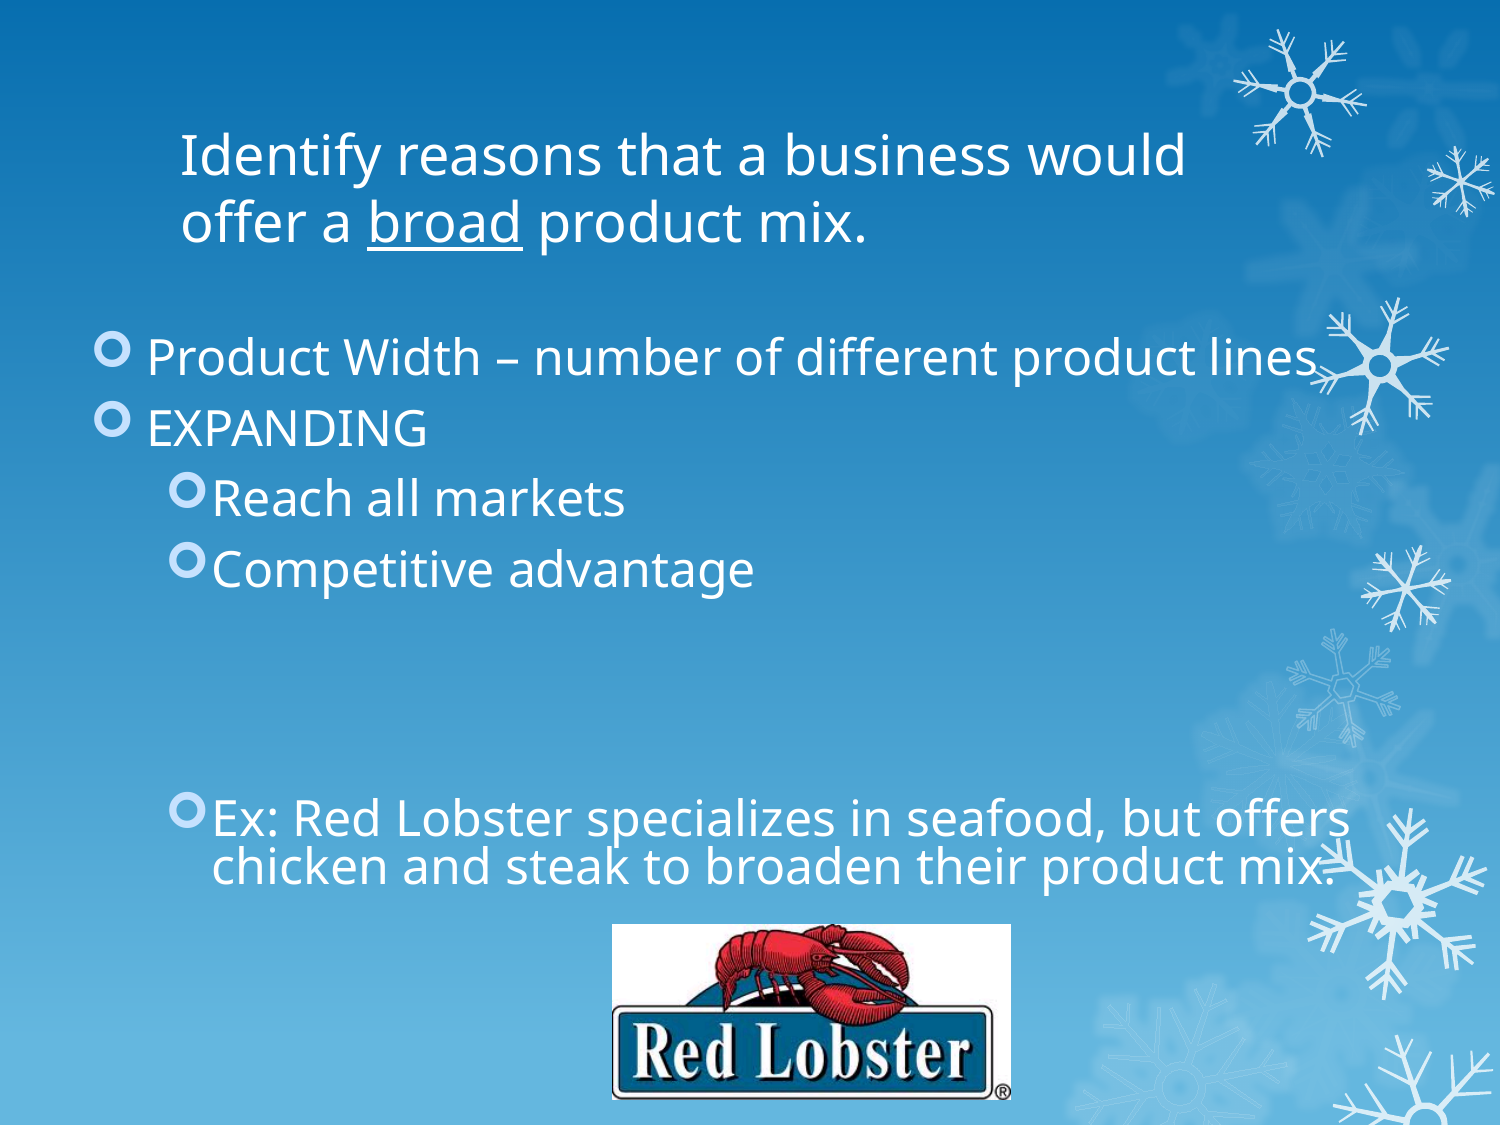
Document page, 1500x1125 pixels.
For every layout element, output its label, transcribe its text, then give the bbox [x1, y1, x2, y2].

picture [611, 924, 1012, 1101]
title Identify reasons that a business would offer a broad product mix. [165, 110, 1335, 263]
list Product Width – number of different product lines EXPANDING Reach all markets Competitive advantage Ex: Red Lobster specializes in seafood, but offers chicken and steak to broaden their product mix. [74, 374, 1426, 1006]
